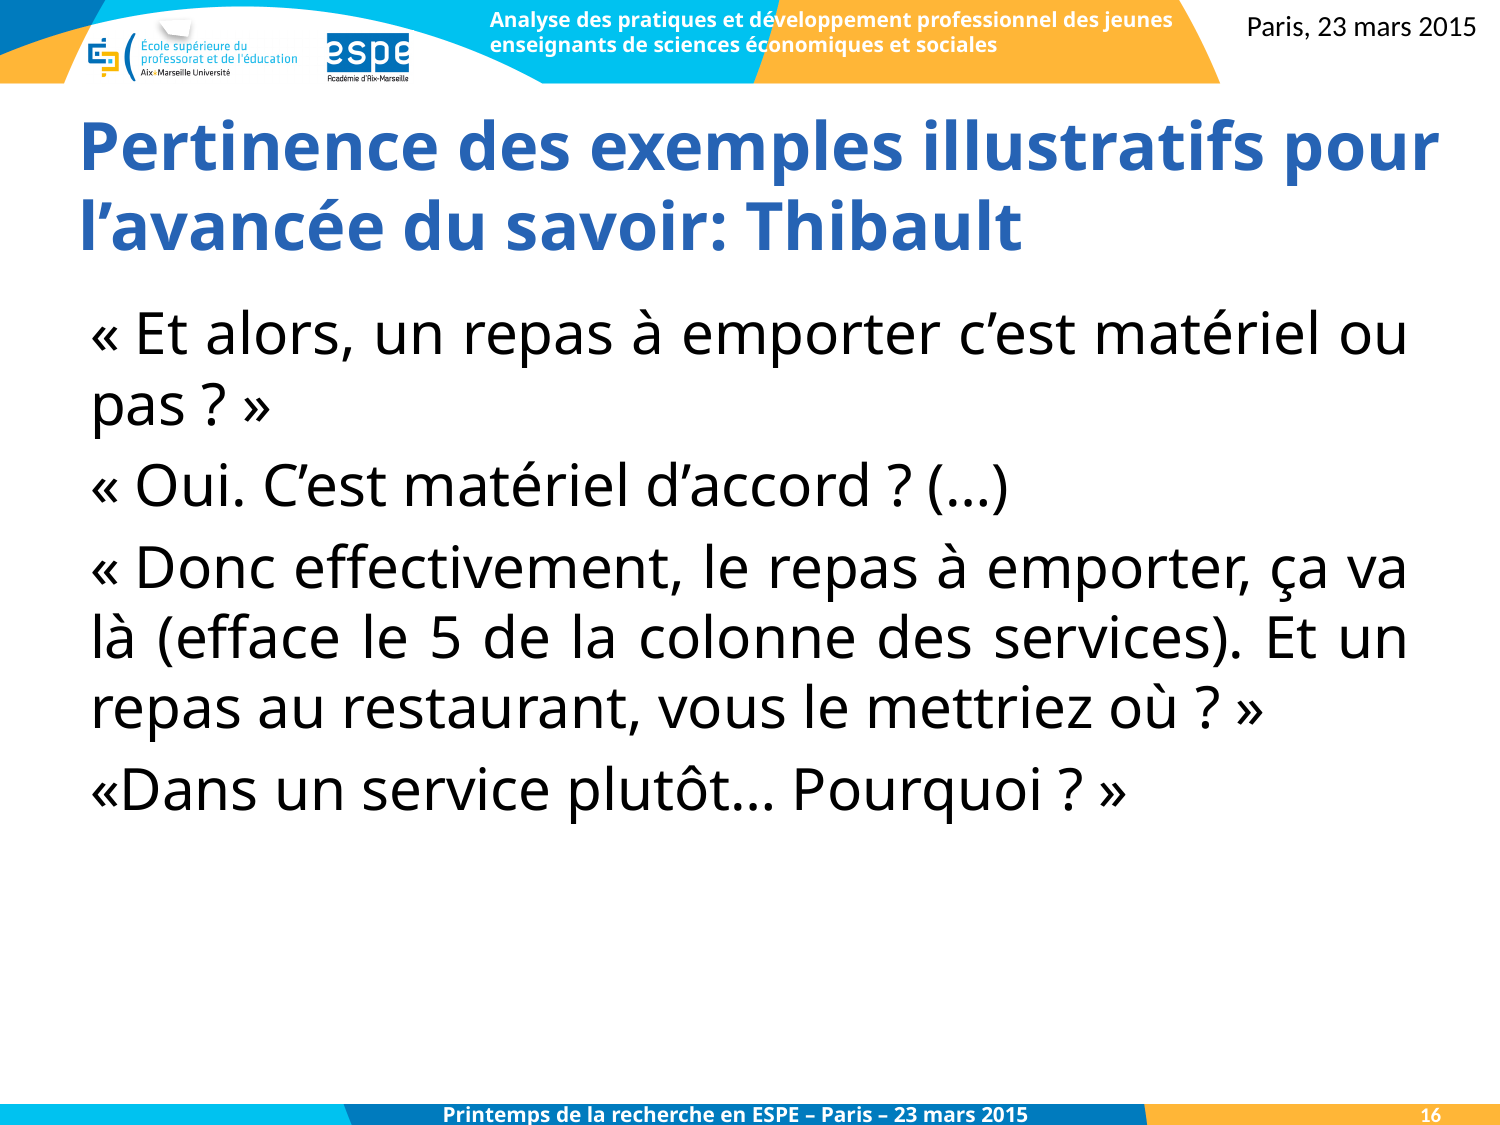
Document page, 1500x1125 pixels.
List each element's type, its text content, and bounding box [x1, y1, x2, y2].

slide_number 16 [1361, 1102, 1500, 1125]
picture [0, 0, 1500, 1125]
title Pertinence des exemples illustratifs pour l’avancée du savoir: Thibault [63, 93, 1462, 274]
list « Et alors, un repas à emporter c’est matériel ou pas ? » « Oui. C’est matériel d’accord ? (…) « Donc effectivement, le repas à emporter, ça va là (efface le 5 de la colonne des services). Et un repas au restaurant, vous le mettriez où ? » «Dans un service plutôt… Pourquoi ? » [75, 289, 1425, 1078]
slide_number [1232, 0, 1500, 53]
footer Analyse des pratiques et développement professionnel des jeunes enseignants de sciences économiques et sociales [474, 0, 1231, 64]
